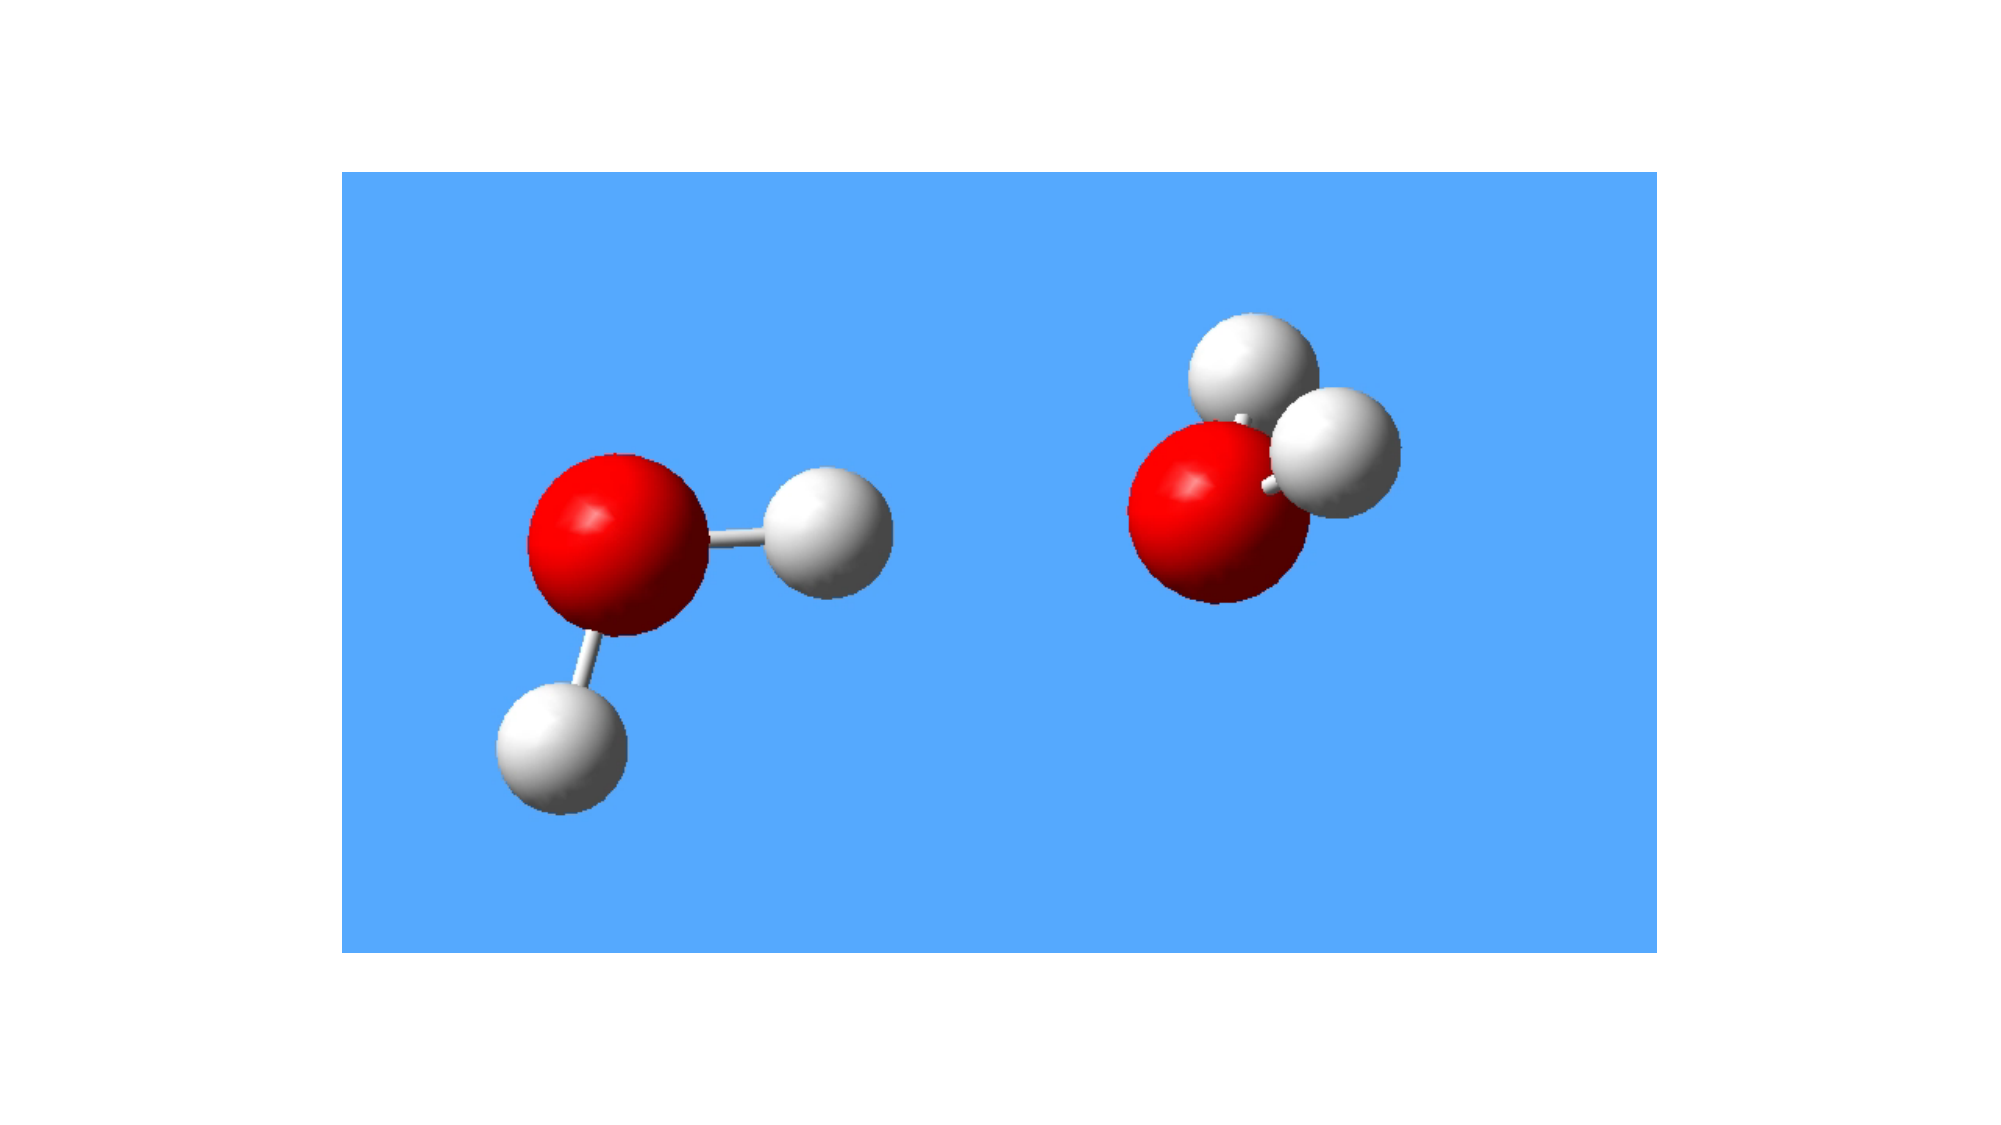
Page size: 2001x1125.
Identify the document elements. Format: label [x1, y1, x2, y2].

text_box [342, 171, 1658, 954]
